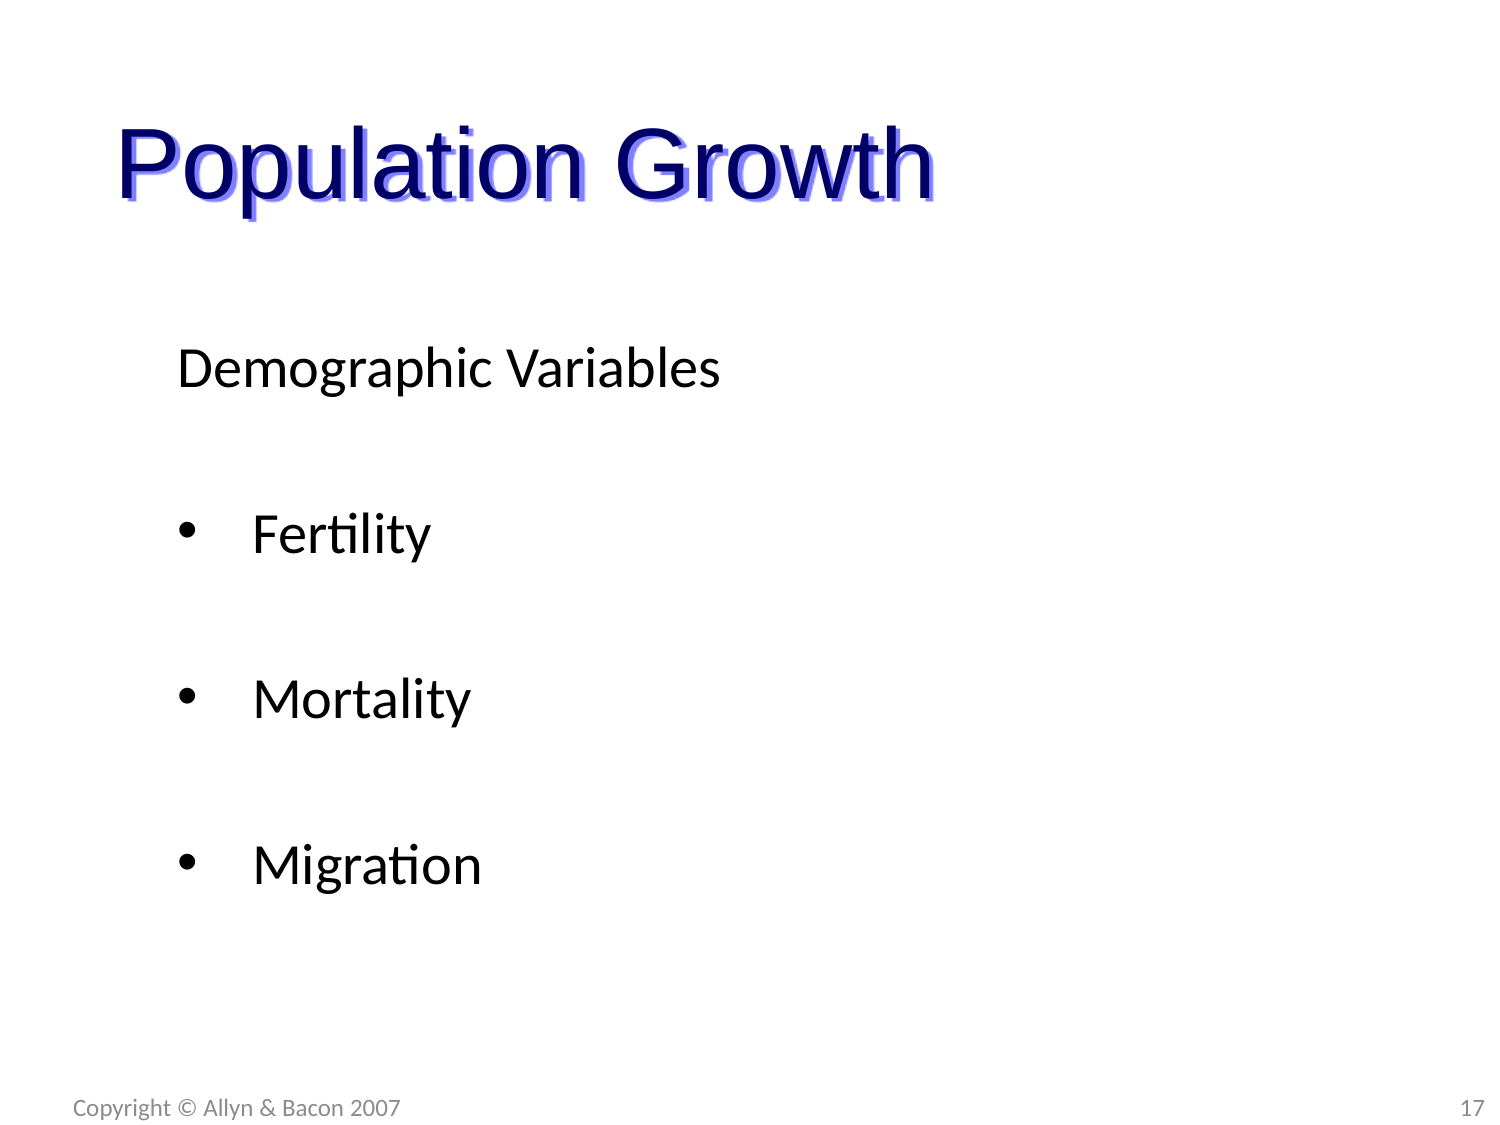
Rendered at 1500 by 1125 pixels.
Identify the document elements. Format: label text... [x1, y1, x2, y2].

list Demographic Variables Fertility Mortality Migration [162, 260, 1400, 950]
slide_number 17 [1187, 1087, 1500, 1125]
footer Copyright © Allyn & Bacon 2007 [0, 1087, 475, 1125]
text_box Population Growth [99, 62, 1425, 256]
